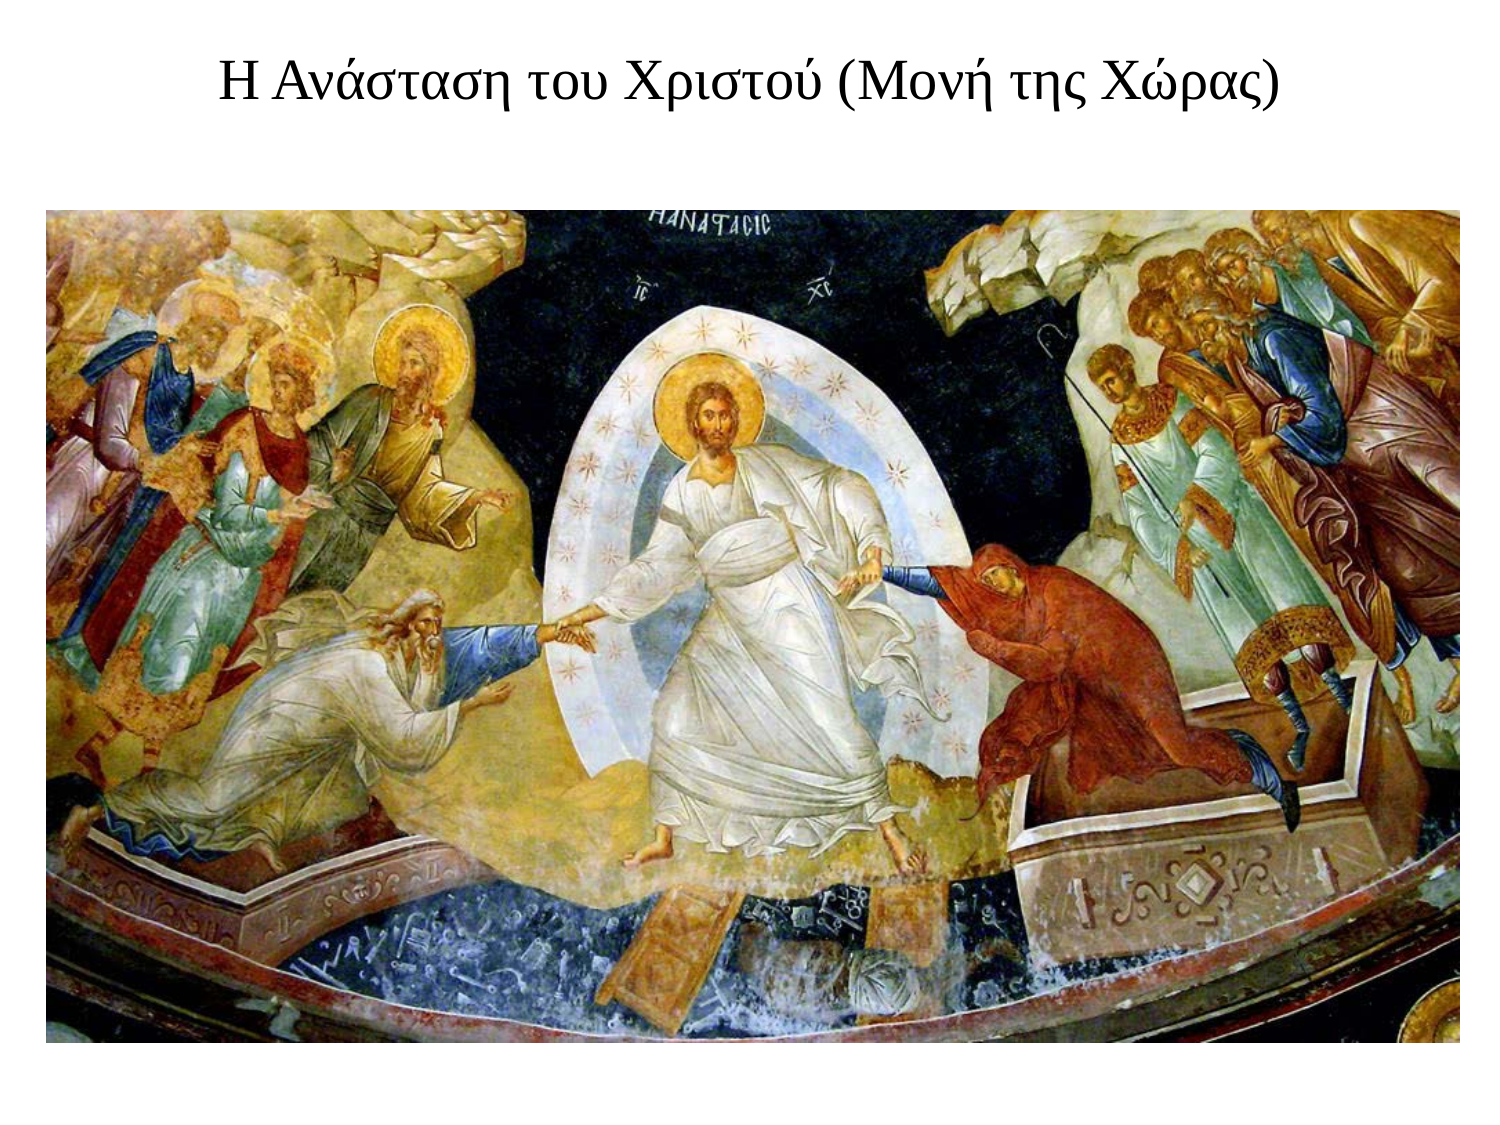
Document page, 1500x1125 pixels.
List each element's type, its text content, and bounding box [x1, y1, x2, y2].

title Η Ανάσταση του Χριστού (Μονή της Χώρας) [0, 0, 1500, 153]
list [46, 210, 1461, 1044]
